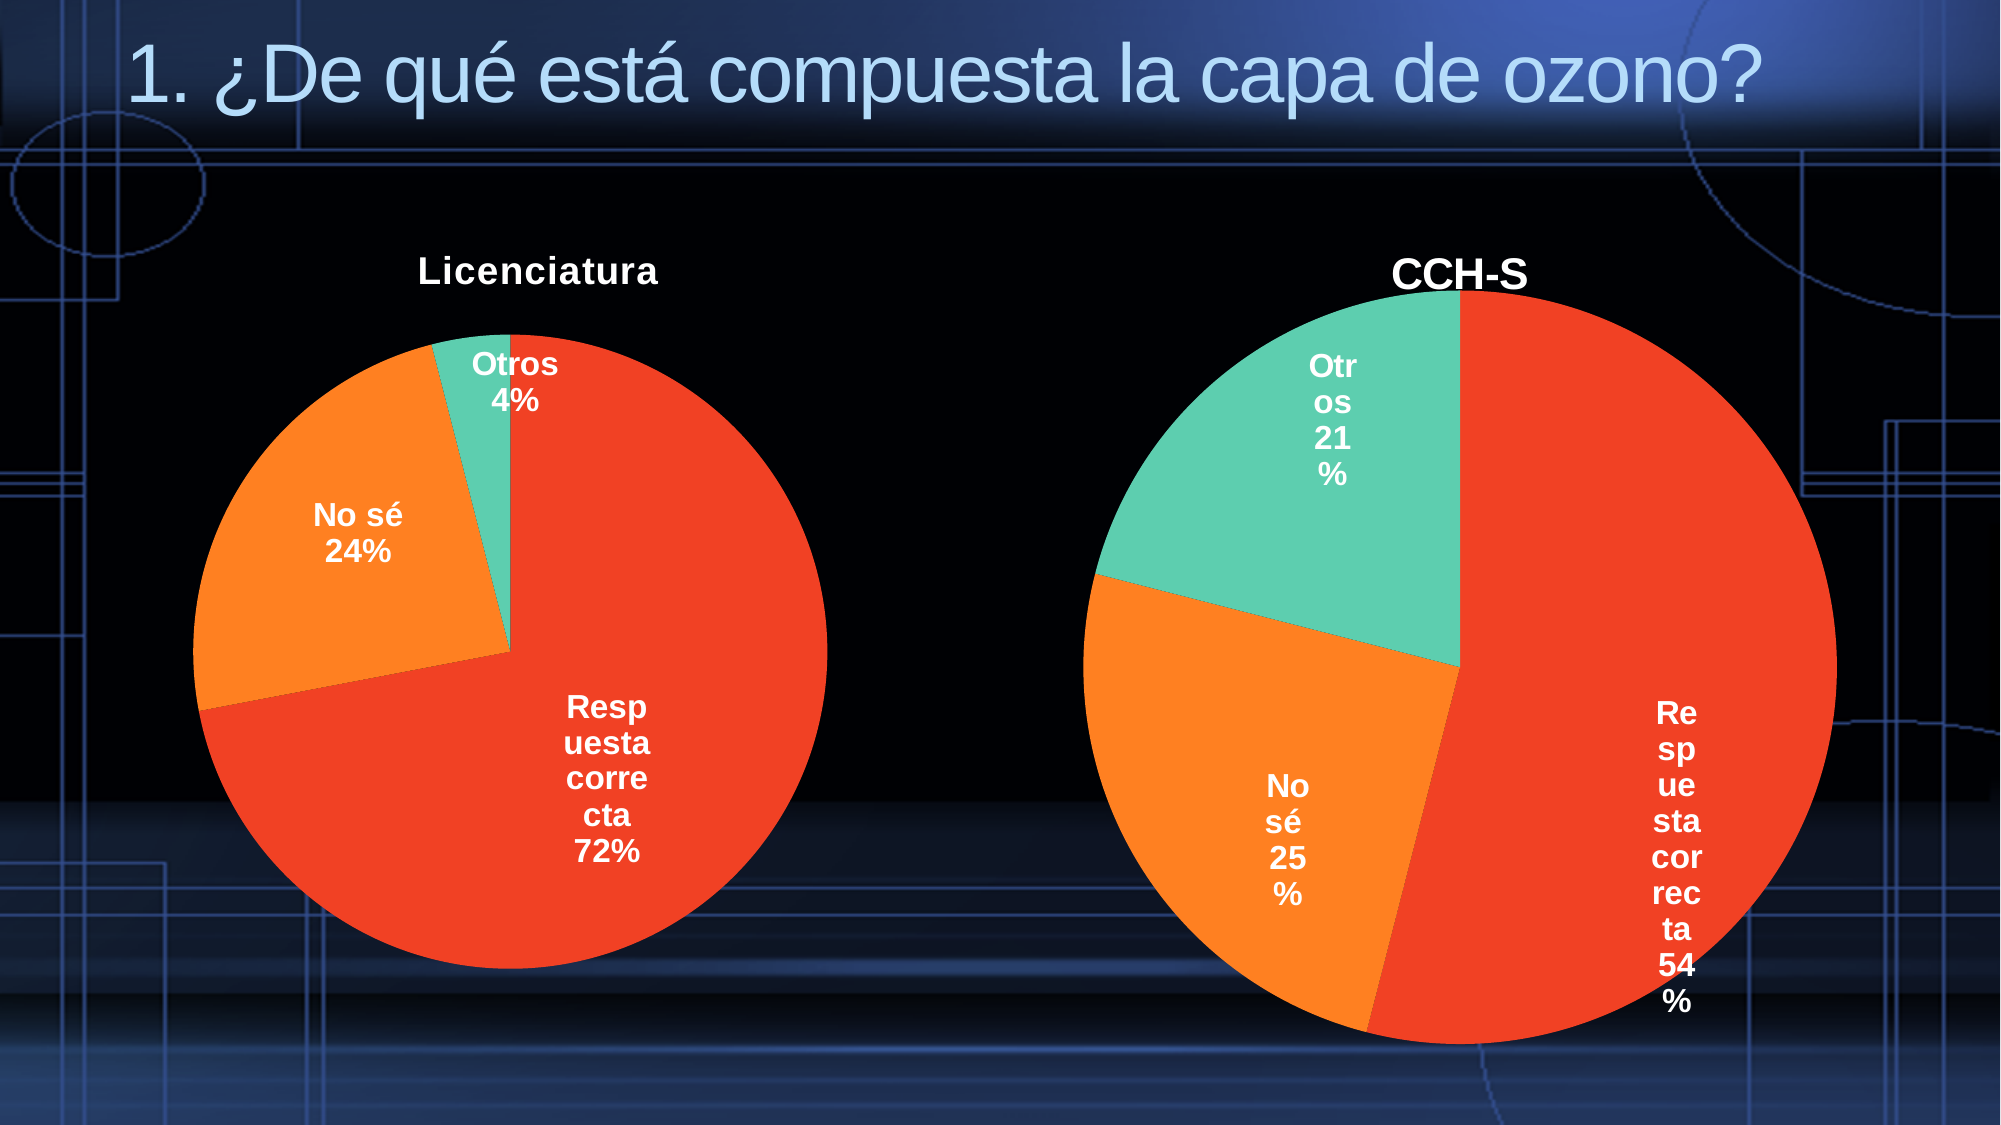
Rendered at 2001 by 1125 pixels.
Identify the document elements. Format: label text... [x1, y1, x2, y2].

picture [0, 0, 2001, 1125]
chart [92, 211, 985, 1054]
title 1. ¿De qué está compuesta la capa de ozono? [110, 11, 1811, 162]
chart [1015, 211, 1905, 1054]
